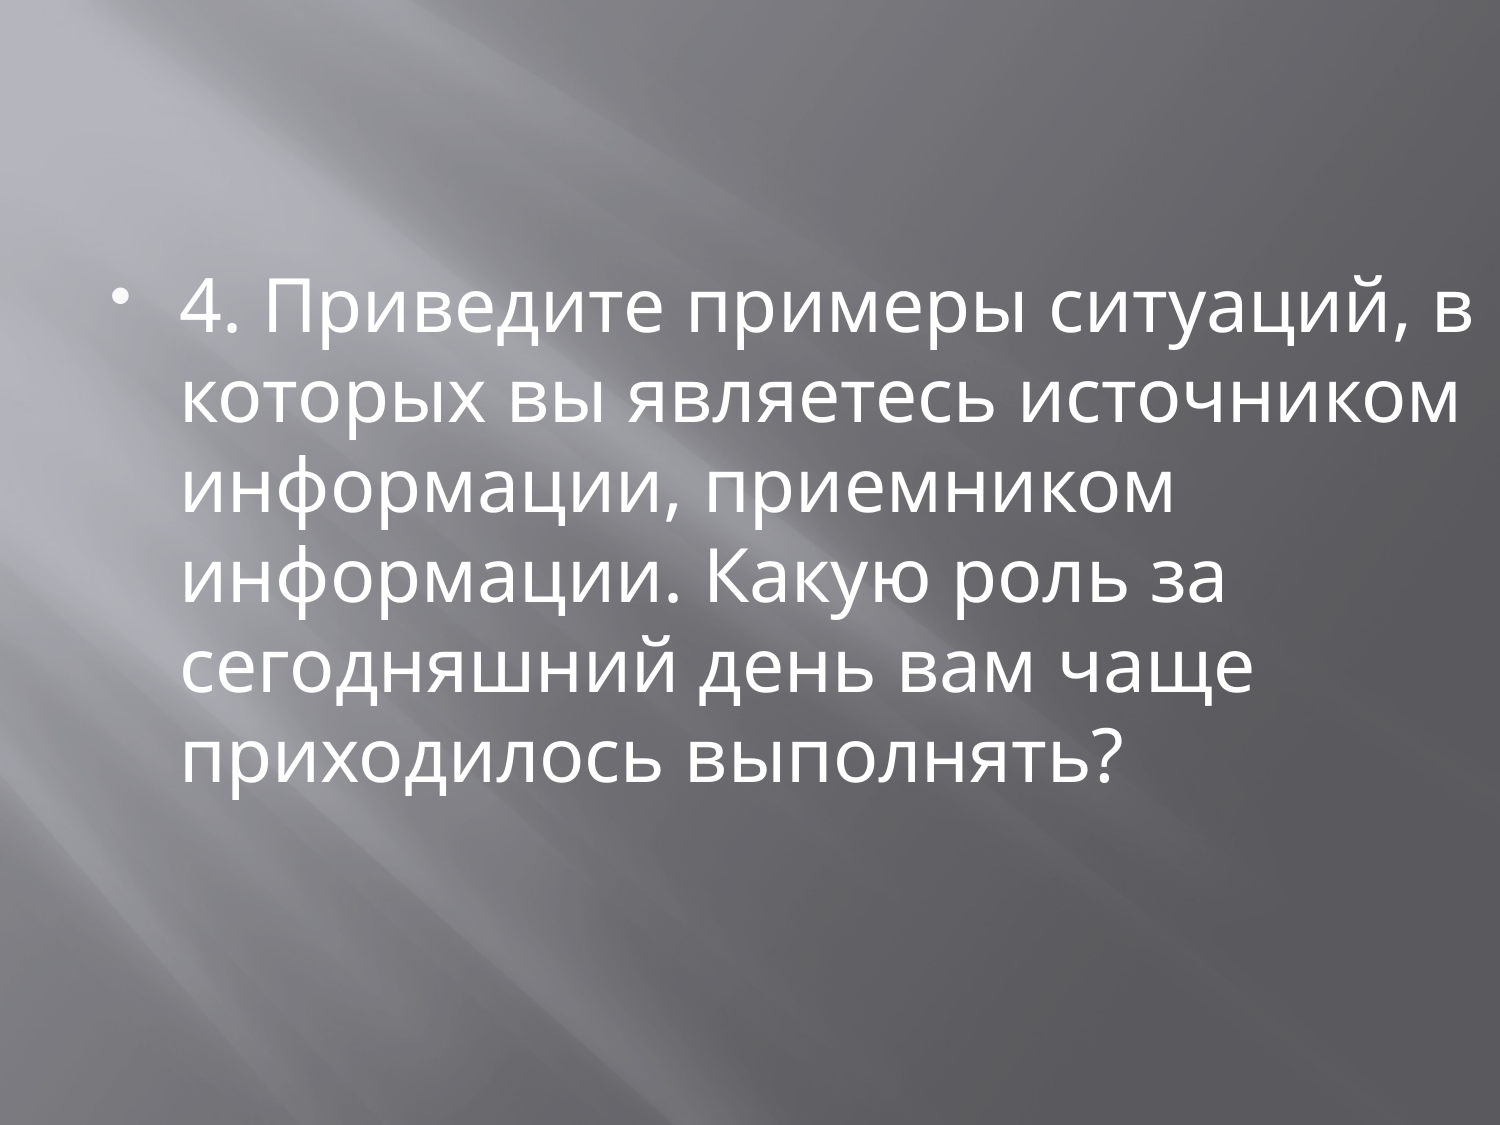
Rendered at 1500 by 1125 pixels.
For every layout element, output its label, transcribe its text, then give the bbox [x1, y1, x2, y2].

list 4. Приведите примеры ситуаций, в которых вы являетесь источником информации, приемником информации. Какую роль за сегодняшний день вам чаще приходилось выполнять? [75, 249, 1500, 1000]
